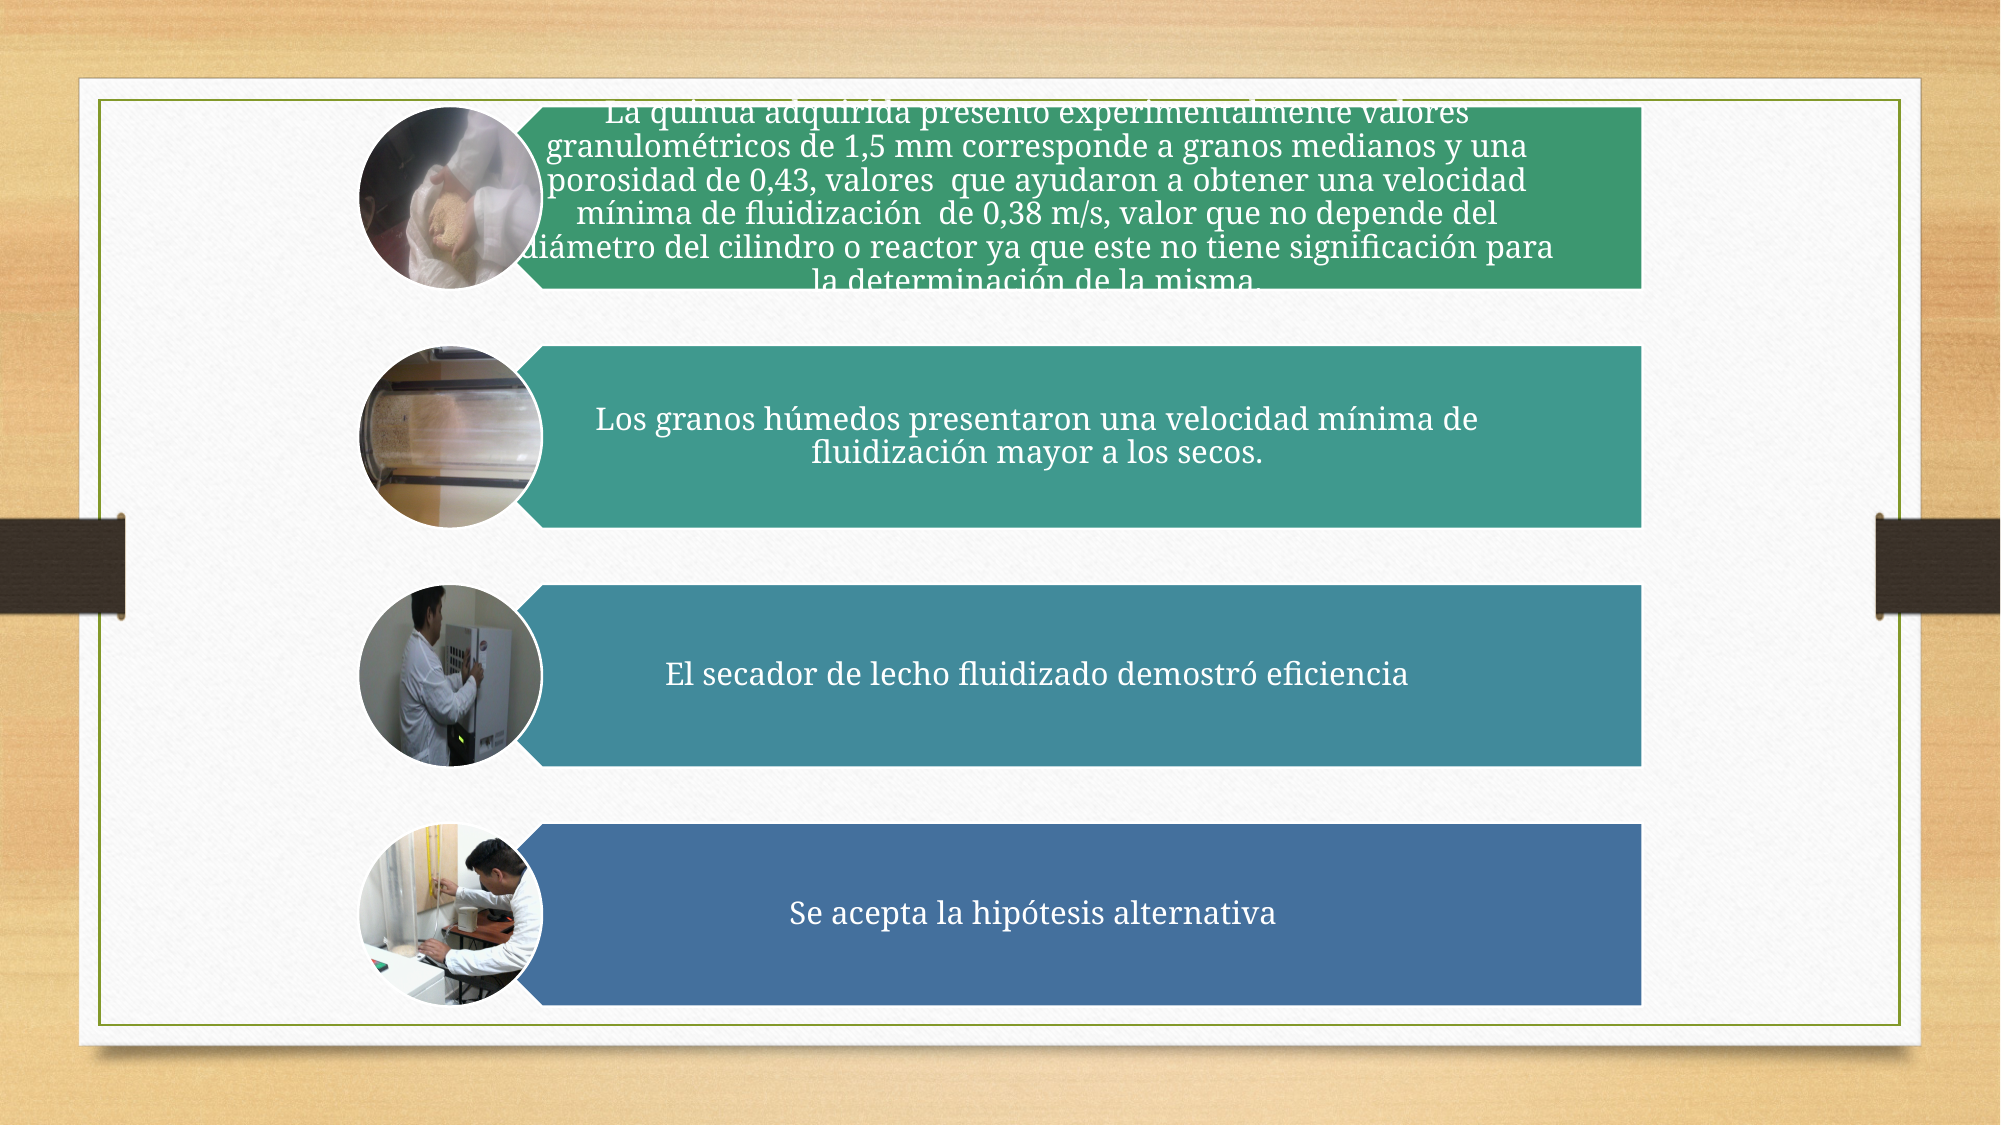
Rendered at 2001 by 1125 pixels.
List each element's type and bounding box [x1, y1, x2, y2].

picture [0, 0, 2001, 1125]
text_box [103, 105, 1898, 1008]
